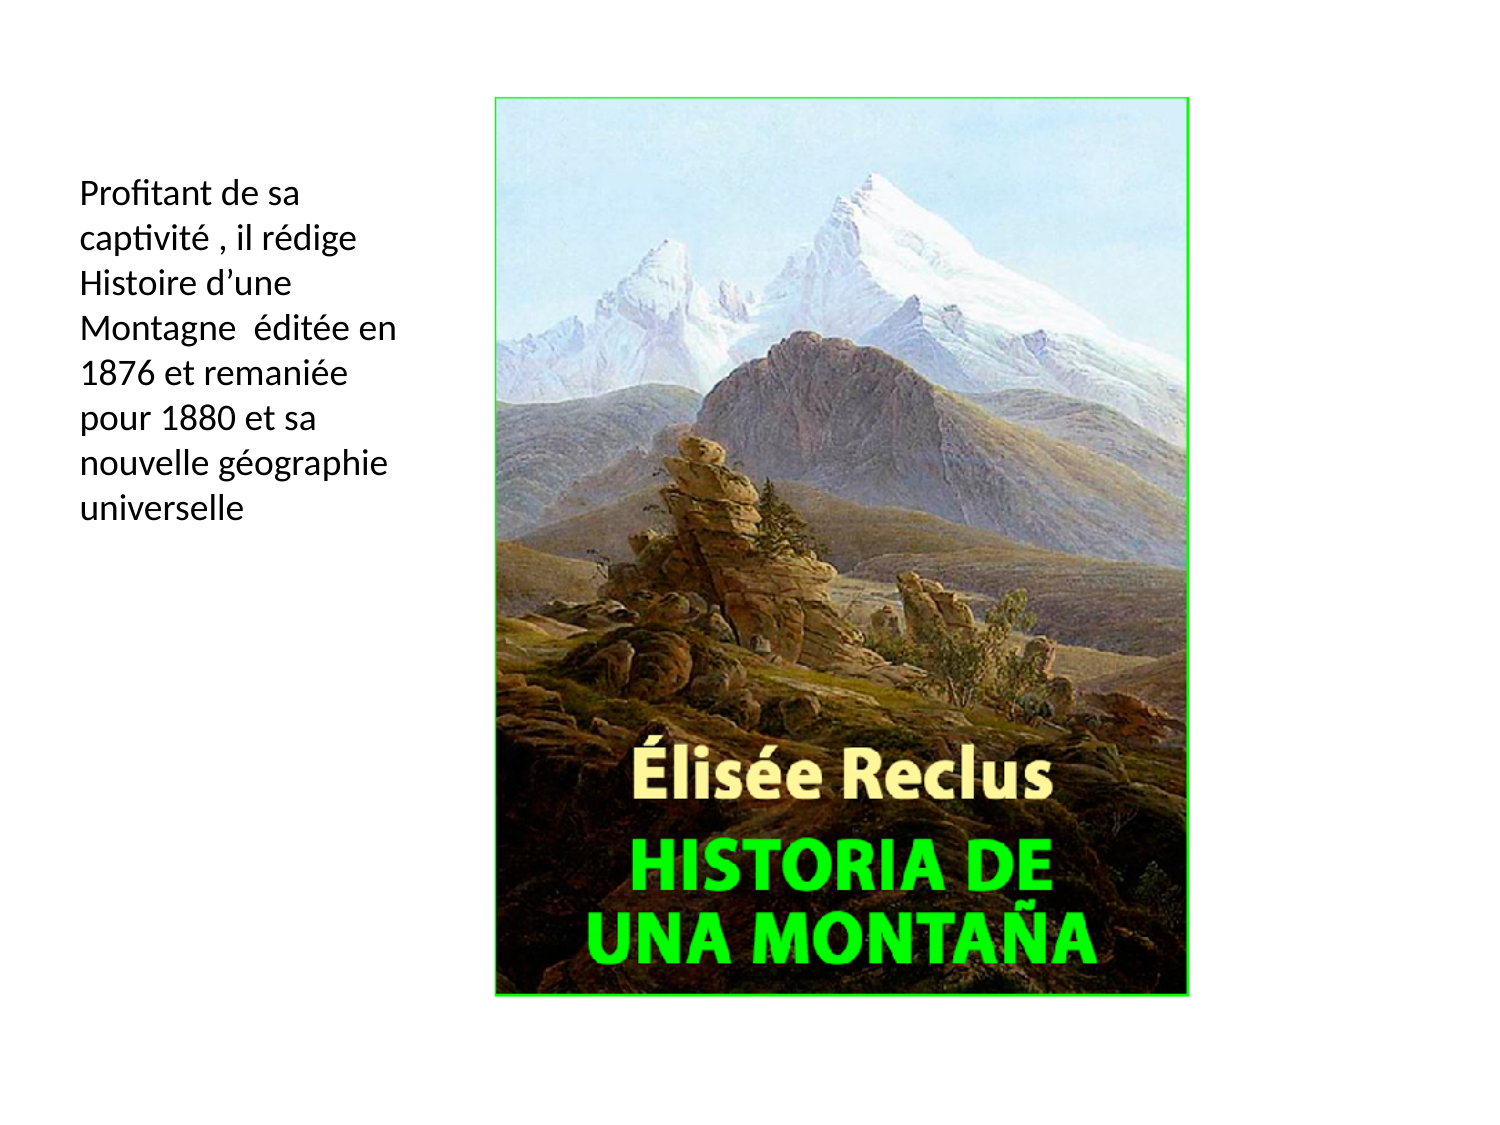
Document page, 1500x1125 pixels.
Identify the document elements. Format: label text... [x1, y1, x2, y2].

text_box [418, 0, 1265, 1095]
text_box Profitant de sa captivité , il rédige Histoire d’une Montagne éditée en 1876 et remaniée pour 1880 et sa nouvelle géographie universelle [64, 160, 413, 536]
